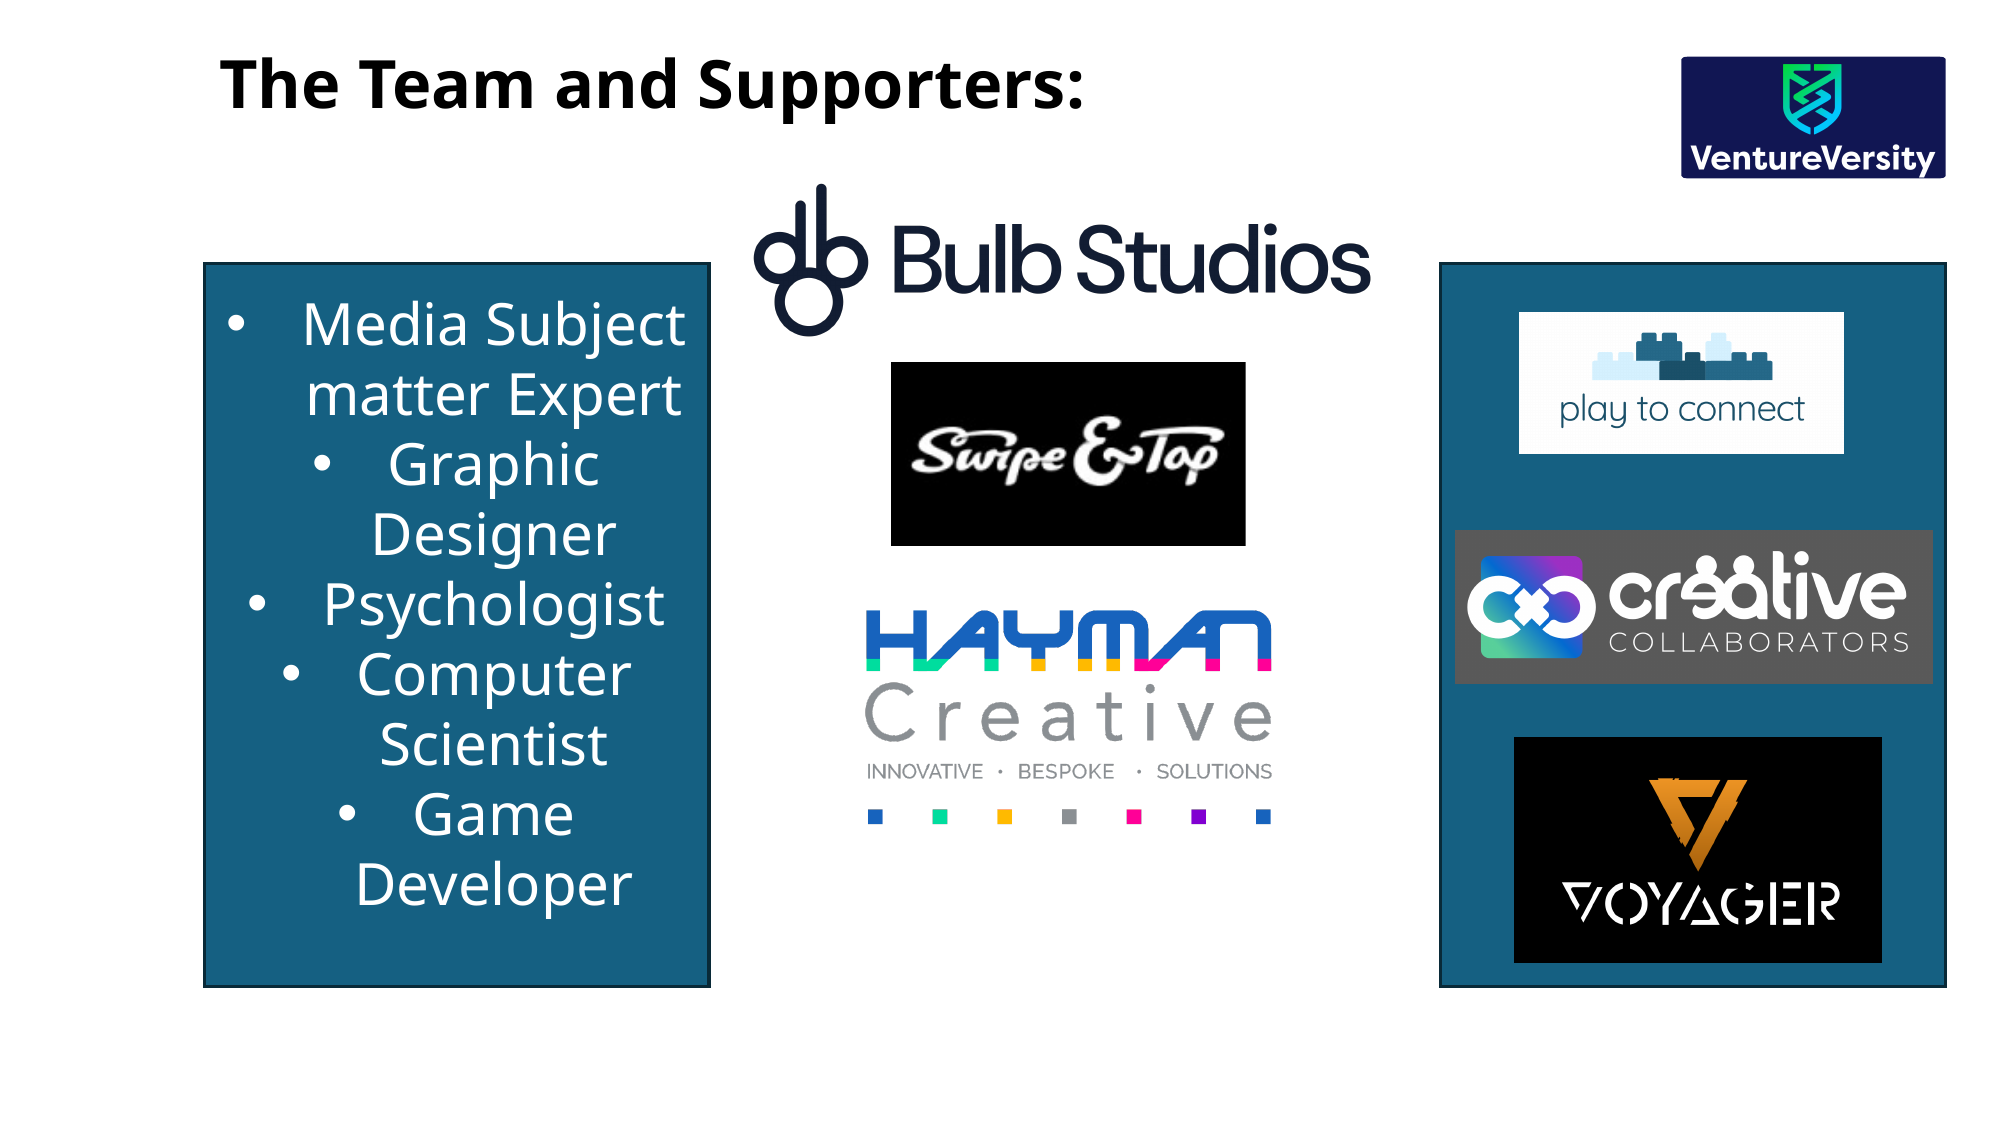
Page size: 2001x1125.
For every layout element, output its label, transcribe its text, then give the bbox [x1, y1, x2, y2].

picture [862, 606, 1274, 828]
text_box Media Subject matter Expert Graphic Designer Psychologist Computer Scientist Game Developer [203, 262, 711, 988]
text_box [1439, 262, 1947, 988]
picture [708, 138, 1421, 546]
subtitle The Team and Supporters: [204, 29, 1308, 131]
picture [1680, 56, 1947, 179]
picture [1513, 736, 1883, 963]
picture [1518, 311, 1845, 455]
picture [1454, 530, 1933, 684]
